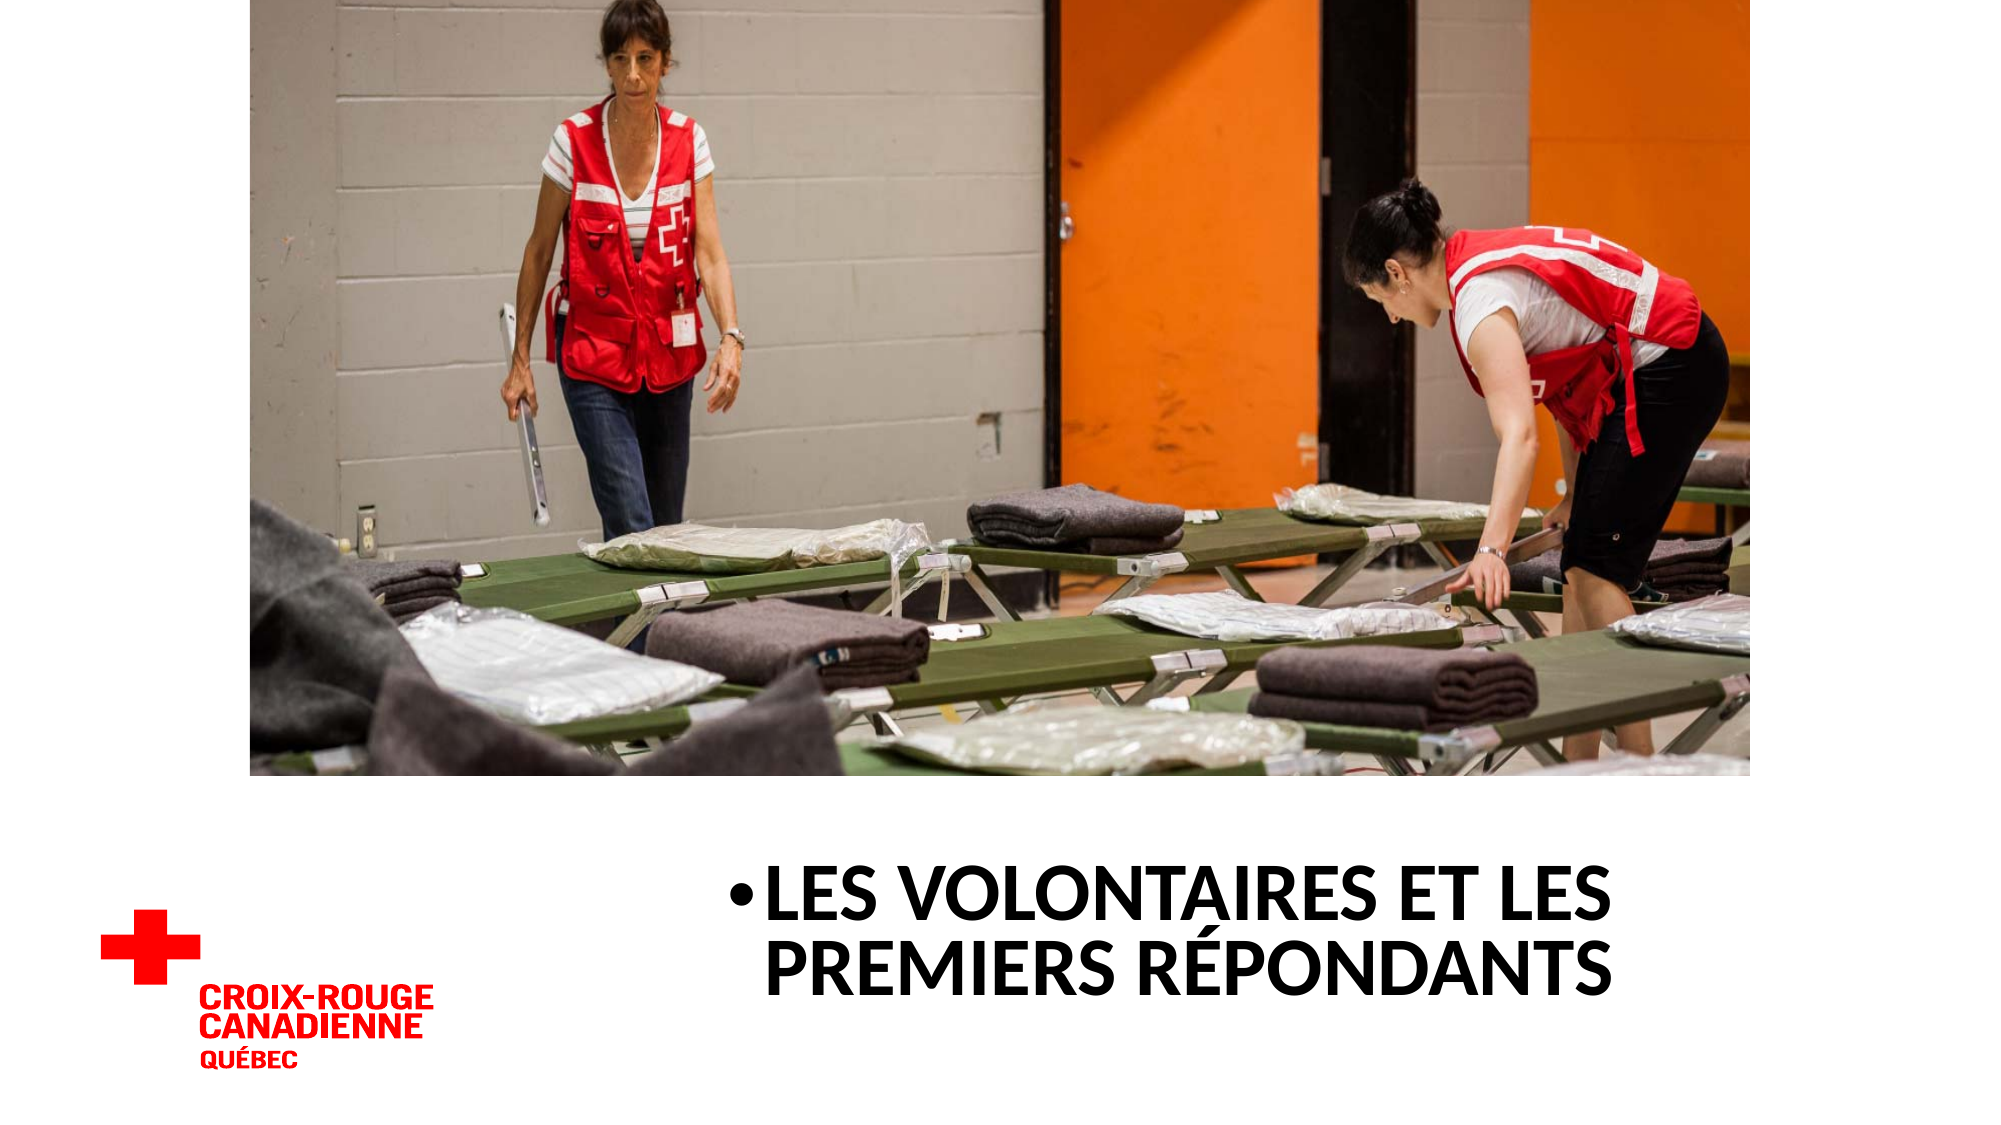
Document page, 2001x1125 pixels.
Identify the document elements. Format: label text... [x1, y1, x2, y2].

list Les volontaires et les premiers répondants [727, 860, 1750, 1065]
picture [249, 0, 1750, 776]
